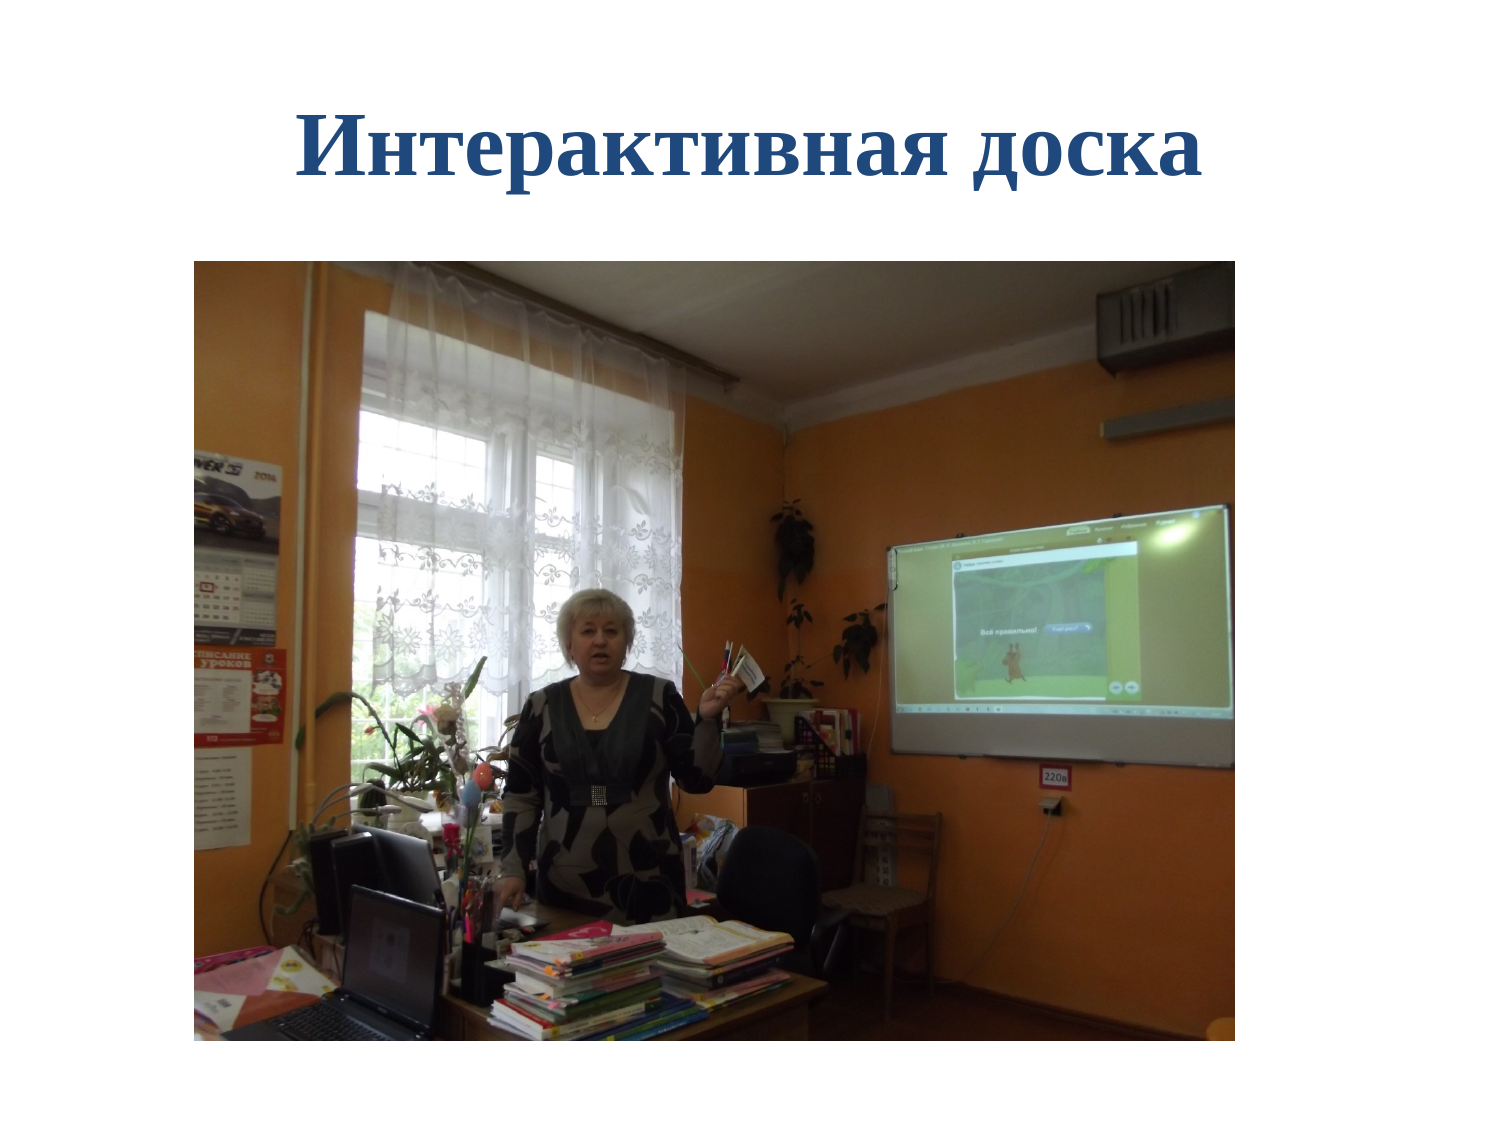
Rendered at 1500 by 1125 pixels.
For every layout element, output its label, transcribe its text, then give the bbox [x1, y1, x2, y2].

title Интерактивная доска [75, 45, 1425, 233]
picture [194, 260, 1235, 1042]
